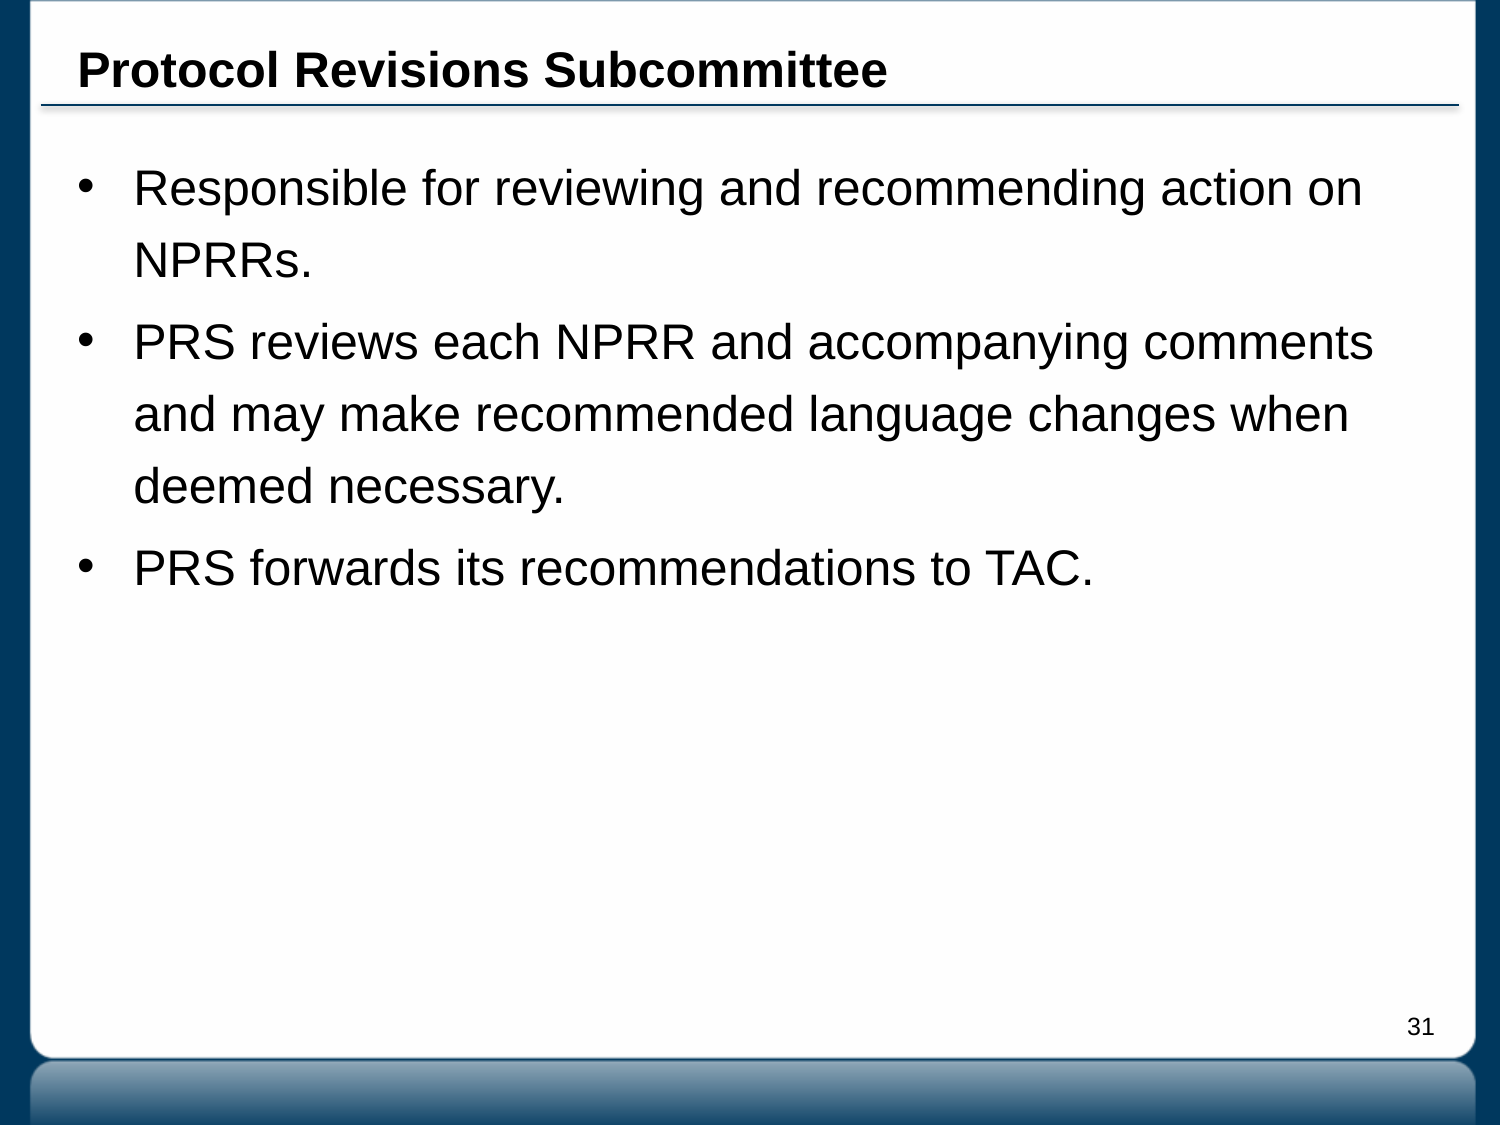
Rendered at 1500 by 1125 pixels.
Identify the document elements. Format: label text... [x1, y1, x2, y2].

picture [0, 0, 1500, 1125]
title Protocol Revisions Subcommittee [62, 29, 1450, 106]
list Responsible for reviewing and recommending action on NPRRs. PRS reviews each NPRR and accompanying comments and may make recommended language changes when deemed necessary. PRS forwards its recommendations to TAC. [62, 135, 1413, 976]
